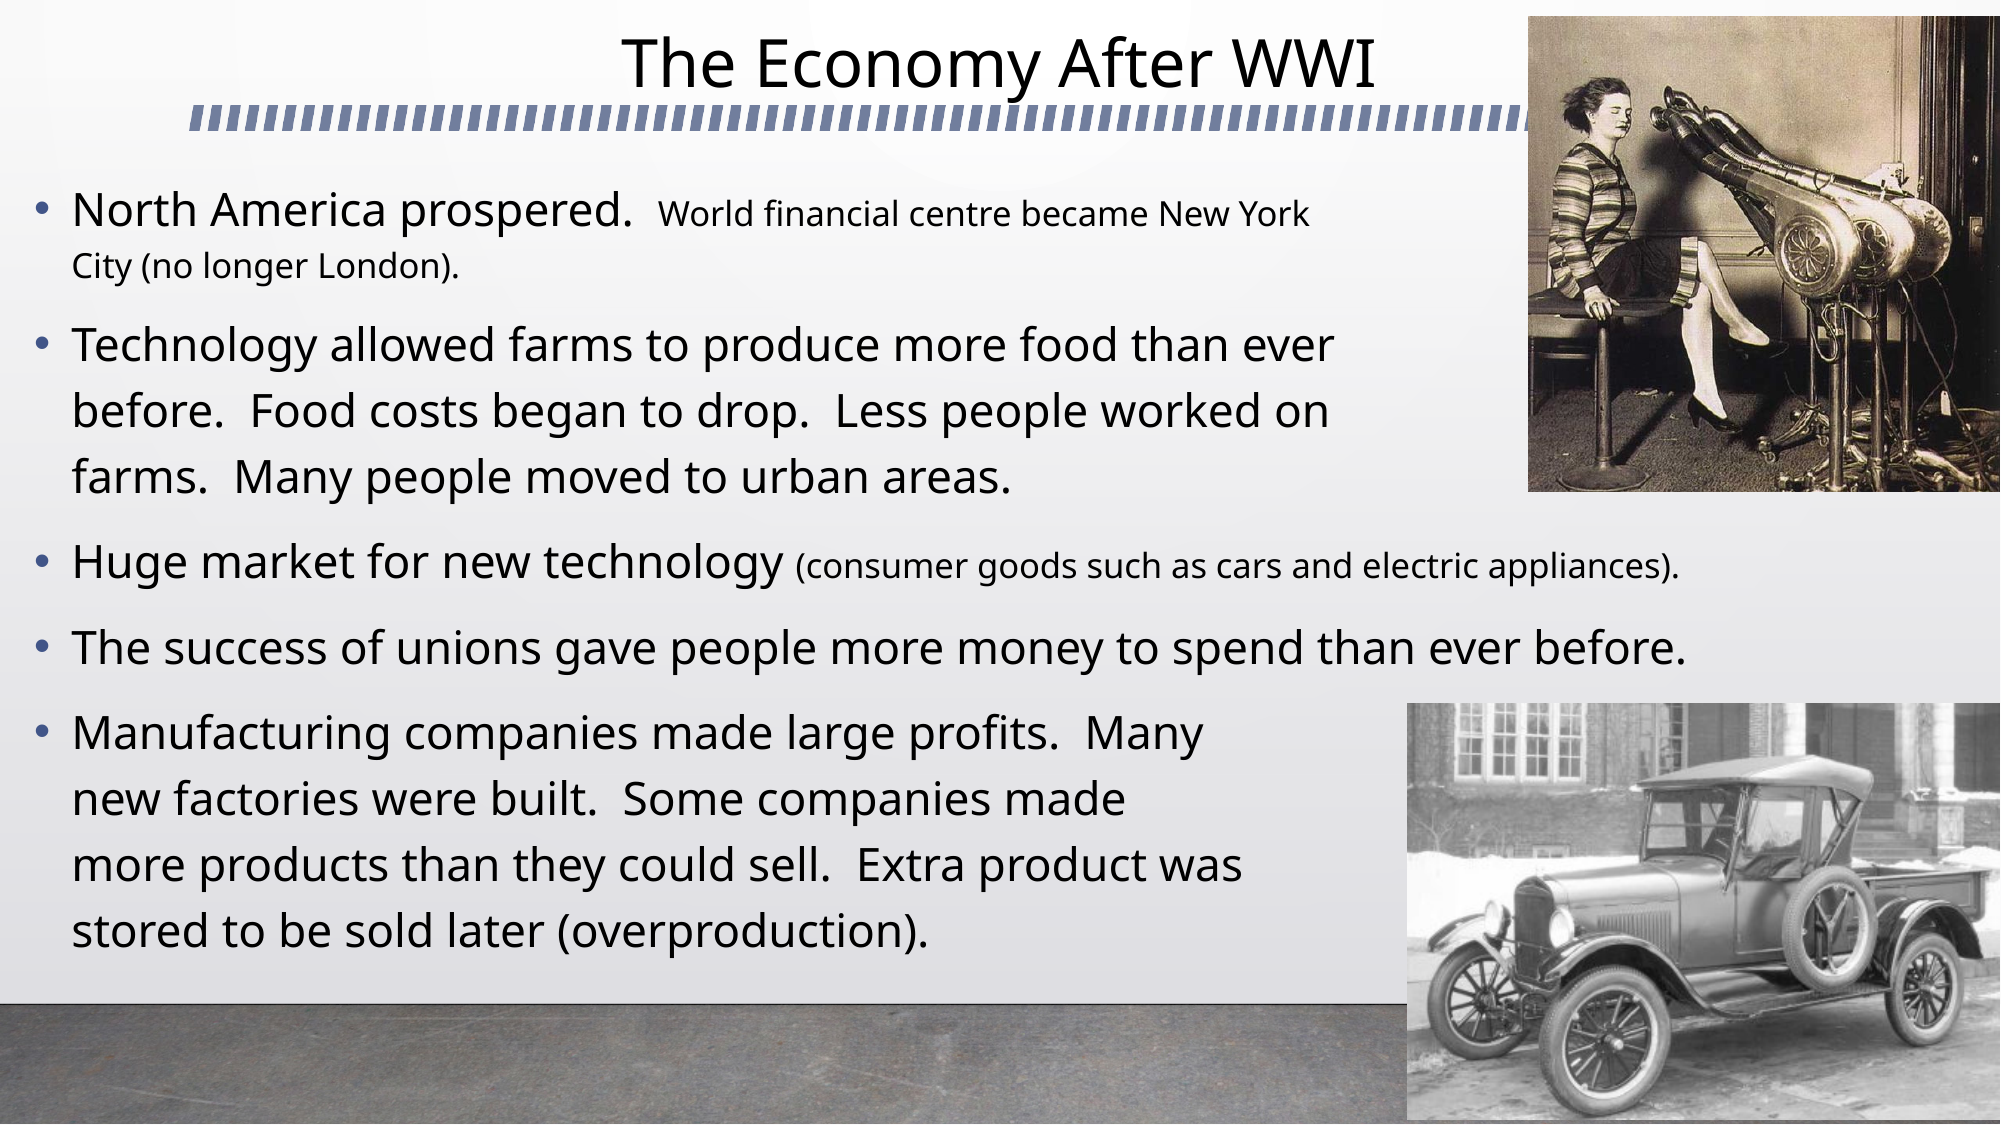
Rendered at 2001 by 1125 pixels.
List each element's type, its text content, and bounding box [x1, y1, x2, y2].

picture [0, 703, 2000, 1124]
picture [1528, 15, 2000, 492]
title The Economy After WWI [137, 22, 1528, 161]
list North America prospered. World financial centre became New York City (no longer London). Technology allowed farms to produce more food than ever before. Food costs began to drop. Less people worked on farms. Many people moved to urban areas. Huge market for new technology (consumer goods such as cars and electric appliances). The success of unions gave people more money to spend than ever before. Manufacturing companies made large profits. Many new factories were built. Some companies made more products than they could sell. Extra product was stored to be sold later (overproduction). [19, 161, 1981, 969]
